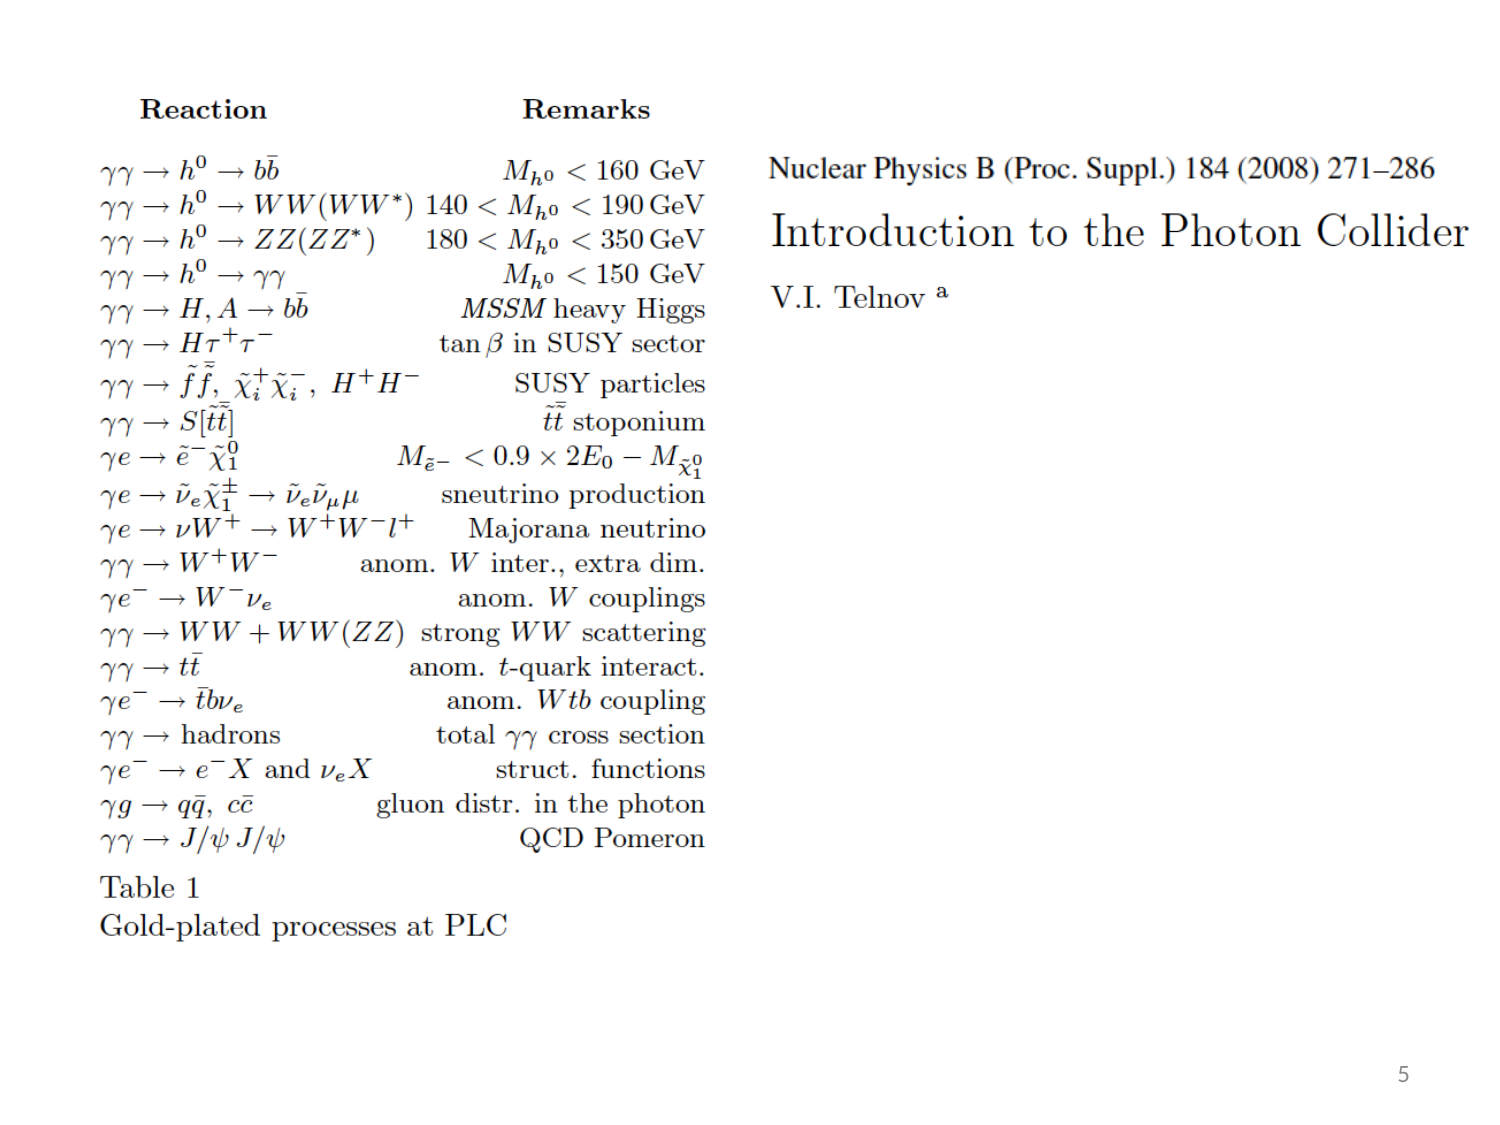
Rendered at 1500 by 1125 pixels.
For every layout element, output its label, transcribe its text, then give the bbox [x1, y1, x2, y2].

picture [74, 83, 741, 960]
slide_number 5 [1074, 1042, 1425, 1103]
picture [758, 140, 1478, 322]
